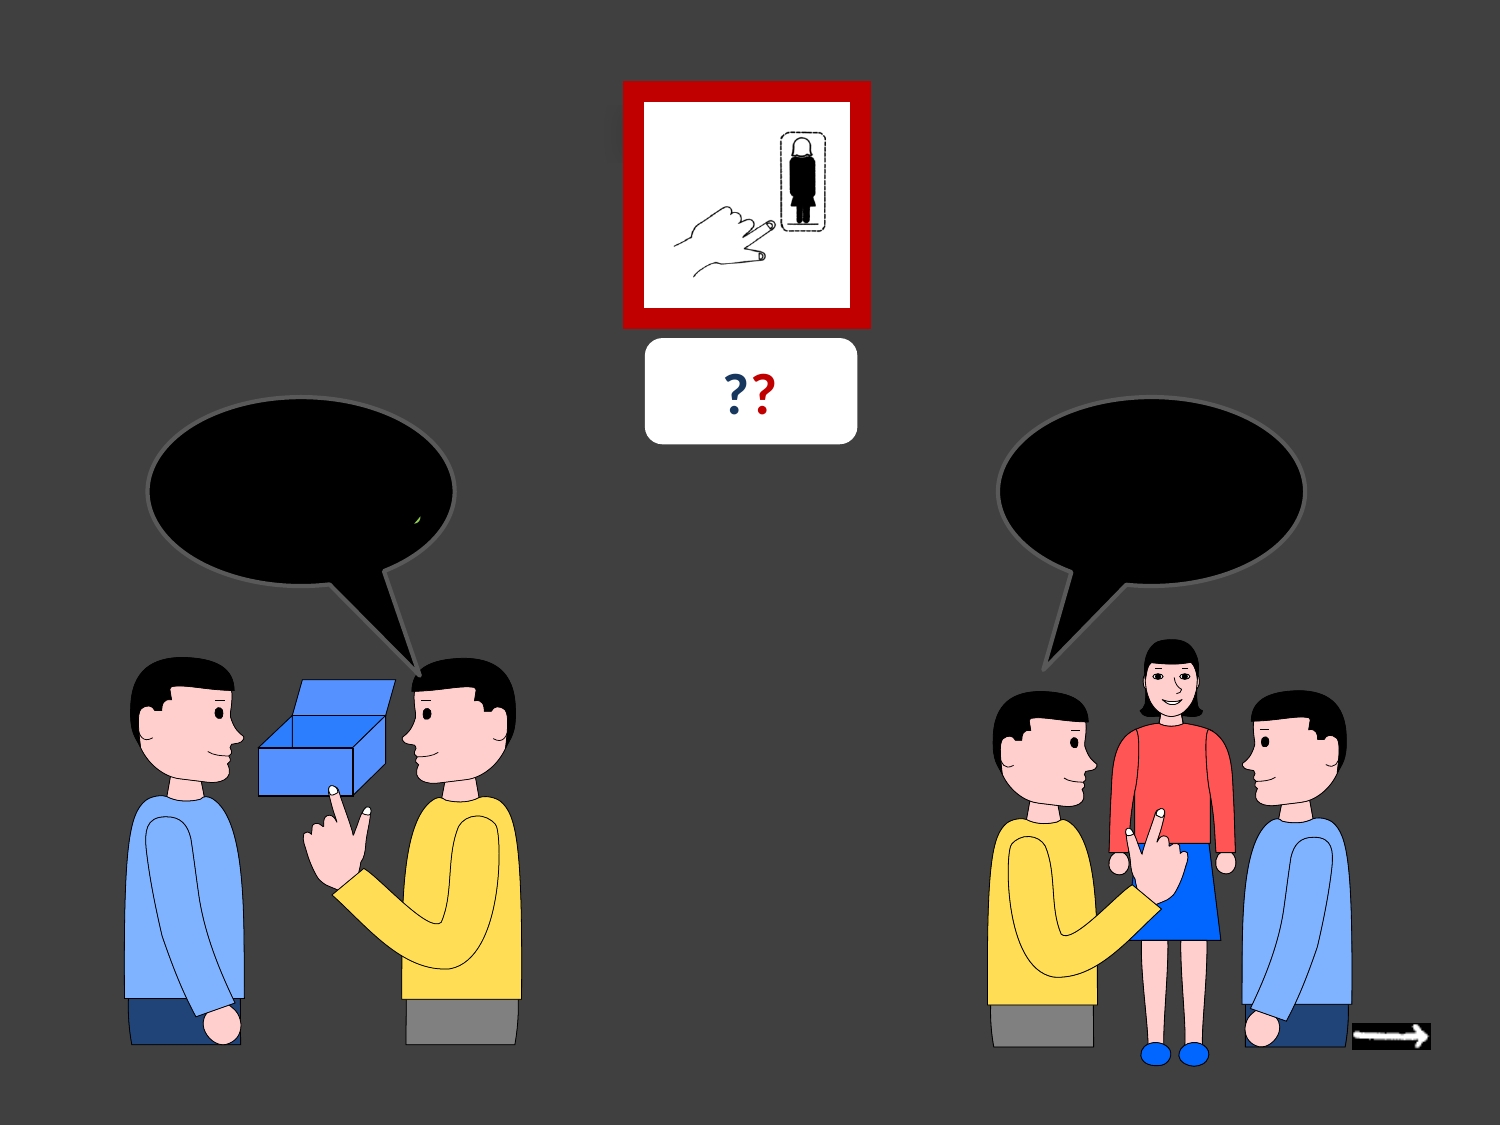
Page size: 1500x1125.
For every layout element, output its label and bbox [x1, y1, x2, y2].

picture [123, 656, 523, 1046]
text_box [631, 325, 881, 445]
text_box [0, 0, 1500, 1125]
picture [643, 101, 851, 309]
picture [985, 638, 1431, 1067]
